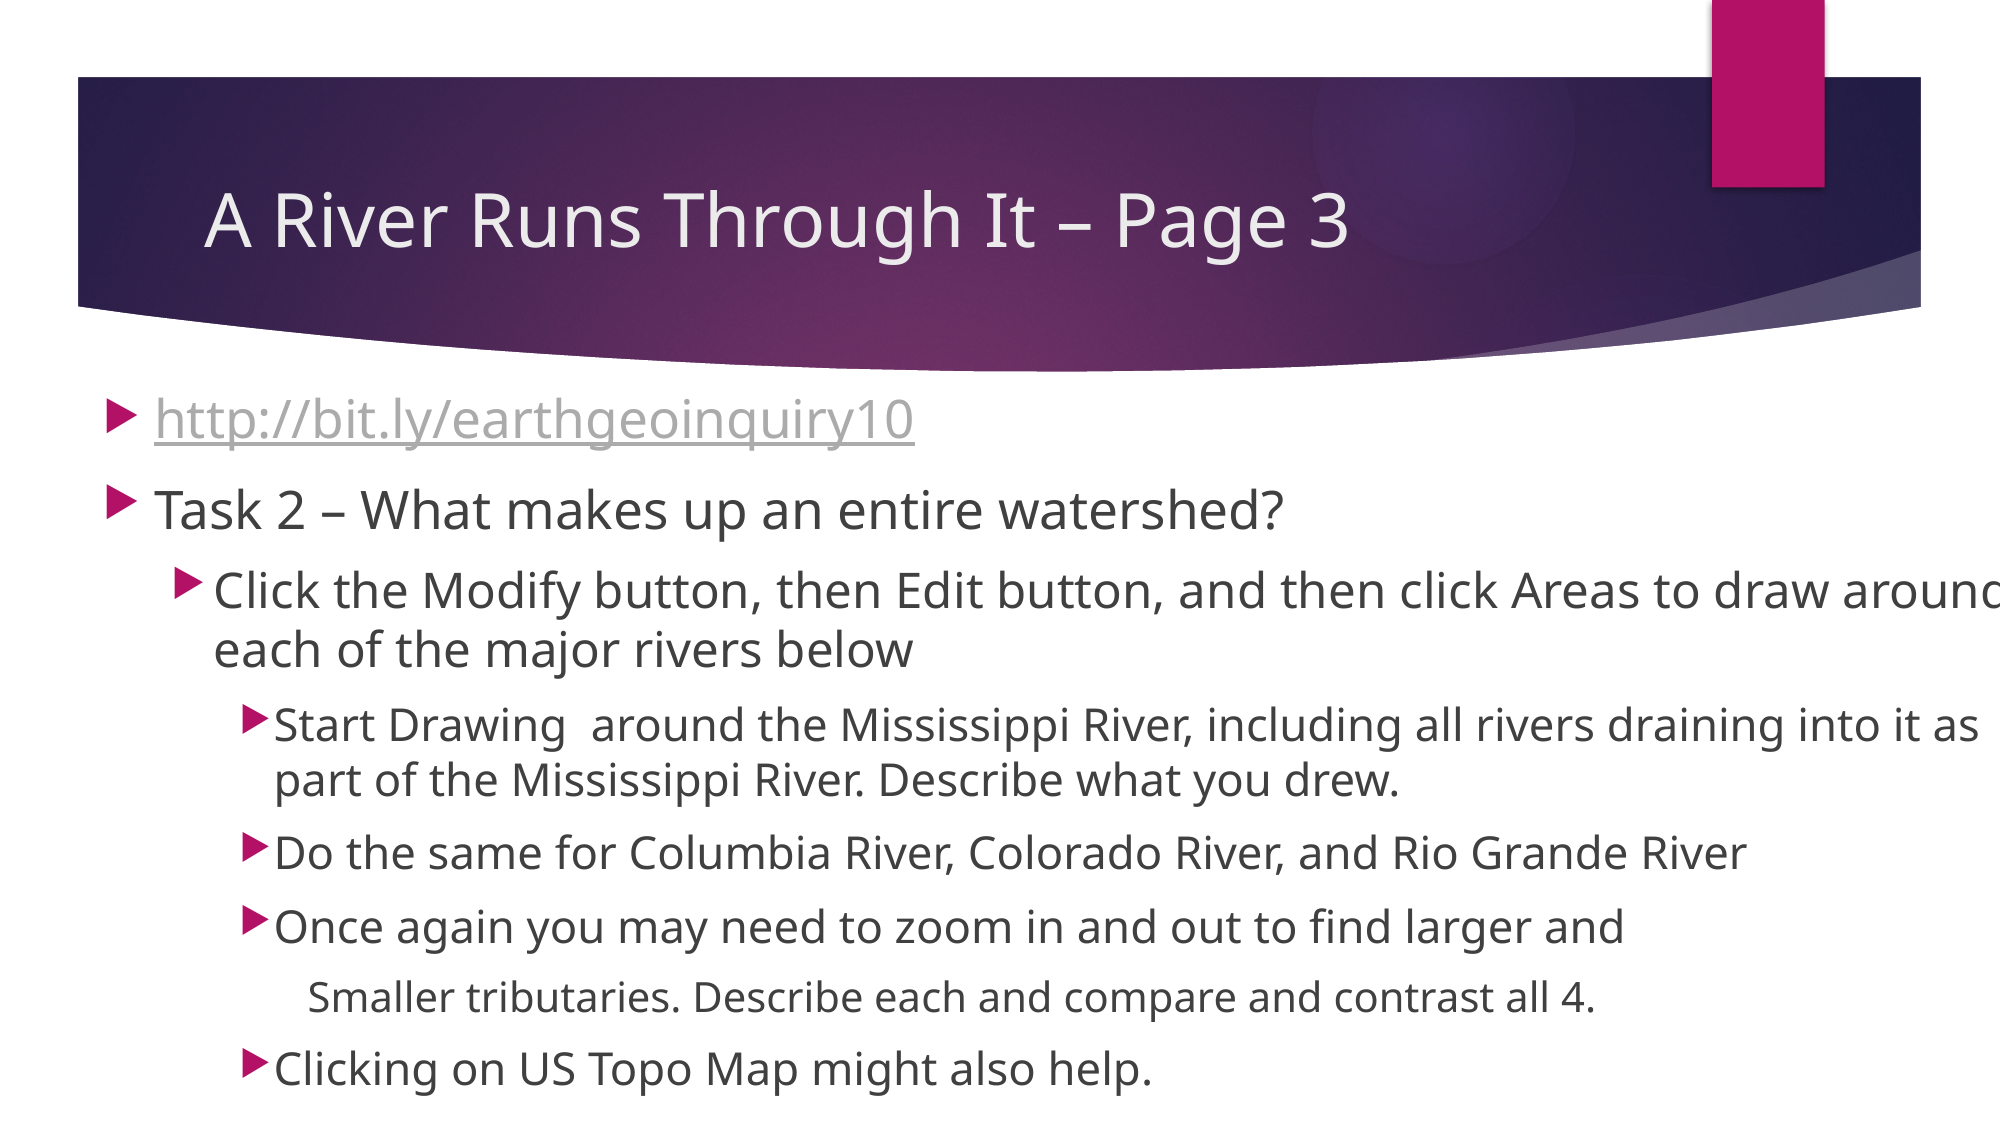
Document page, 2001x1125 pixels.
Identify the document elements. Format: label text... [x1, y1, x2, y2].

title A River Runs Through It – Page 3 [189, 159, 1627, 276]
list http://bit.ly/earthgeoinquiry10 Task 2 – What makes up an entire watershed? Click the Modify button, then Edit button, and then click Areas to draw around each of the major rivers below Start Drawing around the Mississippi River, including all rivers draining into it as part of the Mississippi River. Describe what you drew. Do the same for Columbia River, Colorado River, and Rio Grande River Once again you may need to zoom in and out to find larger and Smaller tributaries. Describe each and compare and contrast all 4. Clicking on US Topo Map might also help. [87, 377, 2000, 1106]
